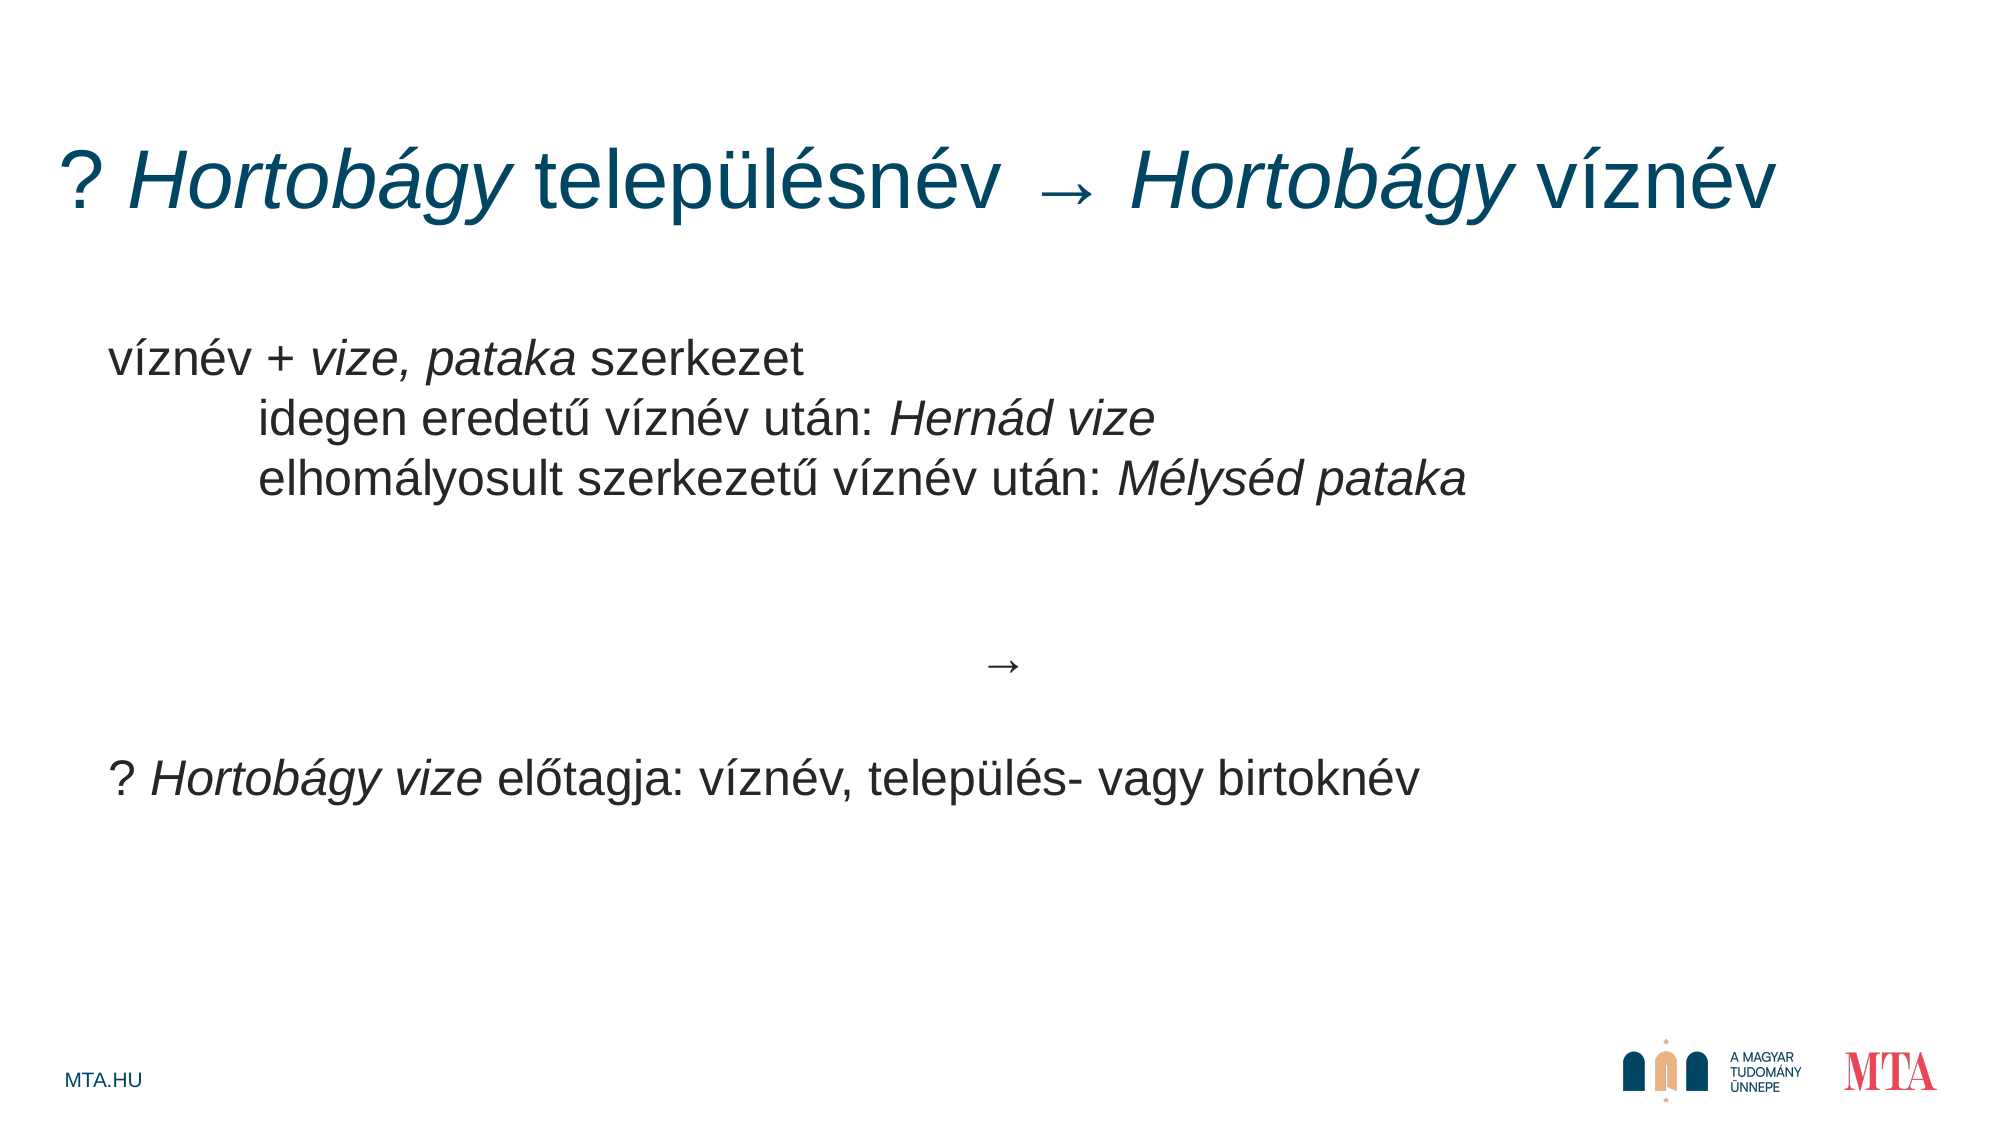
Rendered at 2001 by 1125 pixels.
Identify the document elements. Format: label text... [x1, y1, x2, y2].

picture [1623, 1039, 1979, 1102]
list víznév + vize, pataka szerkezet idegen eredetű víznév után: Hernád vize elhomályosult szerkezetű víznév után: Mélyséd pataka → ? Hortobágy vize előtagja: víznév, település- vagy birtoknév [93, 318, 1913, 1015]
list ? Hortobágy településnév → Hortobágy víznév [43, 117, 1913, 286]
